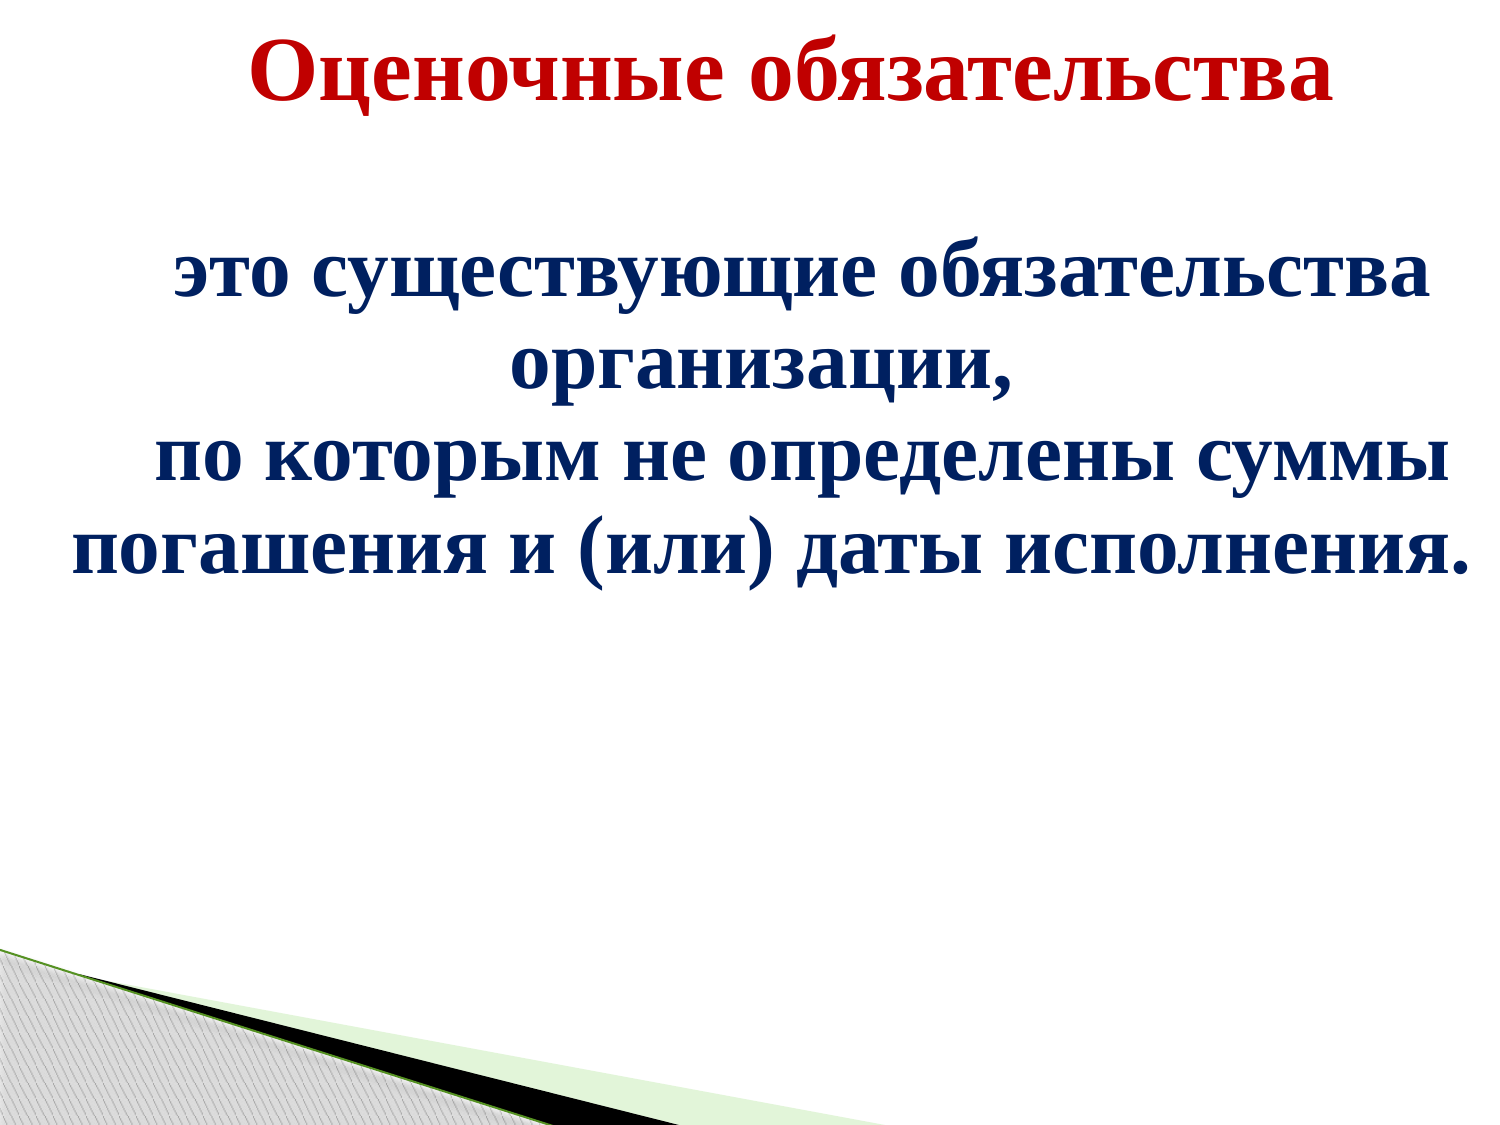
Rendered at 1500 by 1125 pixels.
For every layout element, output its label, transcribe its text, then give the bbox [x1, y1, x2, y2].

text_box [1222, 190, 1254, 296]
table_header Оценочные обязательства это существующие обязательства организации, по которым не определены суммы погашения и (или) даты исполнения. [29, 19, 1476, 1059]
